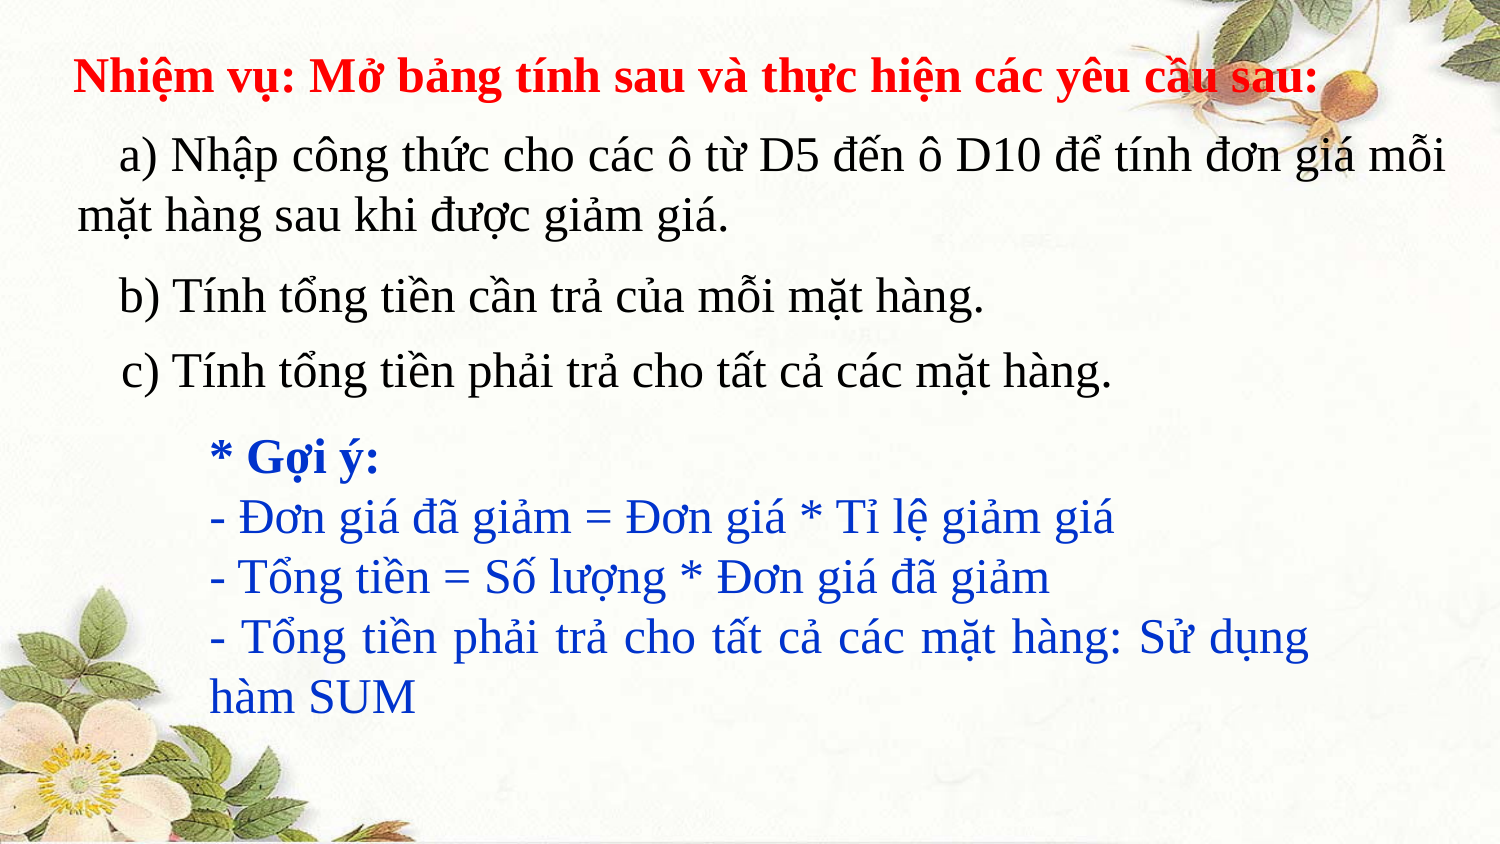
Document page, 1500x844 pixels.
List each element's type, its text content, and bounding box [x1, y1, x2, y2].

text_box a) Nhập công thức cho các ô từ D5 đến ô D10 để tính đơn giá mỗi mặt hàng sau khi được giảm giá. [62, 113, 1463, 249]
picture [0, 0, 1500, 844]
text_box c) Tính tổng tiền phải trả cho tất cả các mặt hàng. [64, 330, 1465, 406]
text_box Nhiệm vụ: Mở bảng tính sau và thực hiện các yêu cầu sau: [62, 37, 1402, 109]
text_box b) Tính tổng tiền cần trả của mỗi mặt hàng. [62, 254, 1463, 330]
text_box * Gợi ý: - Đơn giá đã giảm = Đơn giá * Tỉ lệ giảm giá - Tổng tiền = Số lượng * Đơn giá đã giảm - Tổng tiền phải trả cho tất cả các mặt hàng: Sử dụng hàm SUM [194, 415, 1325, 731]
